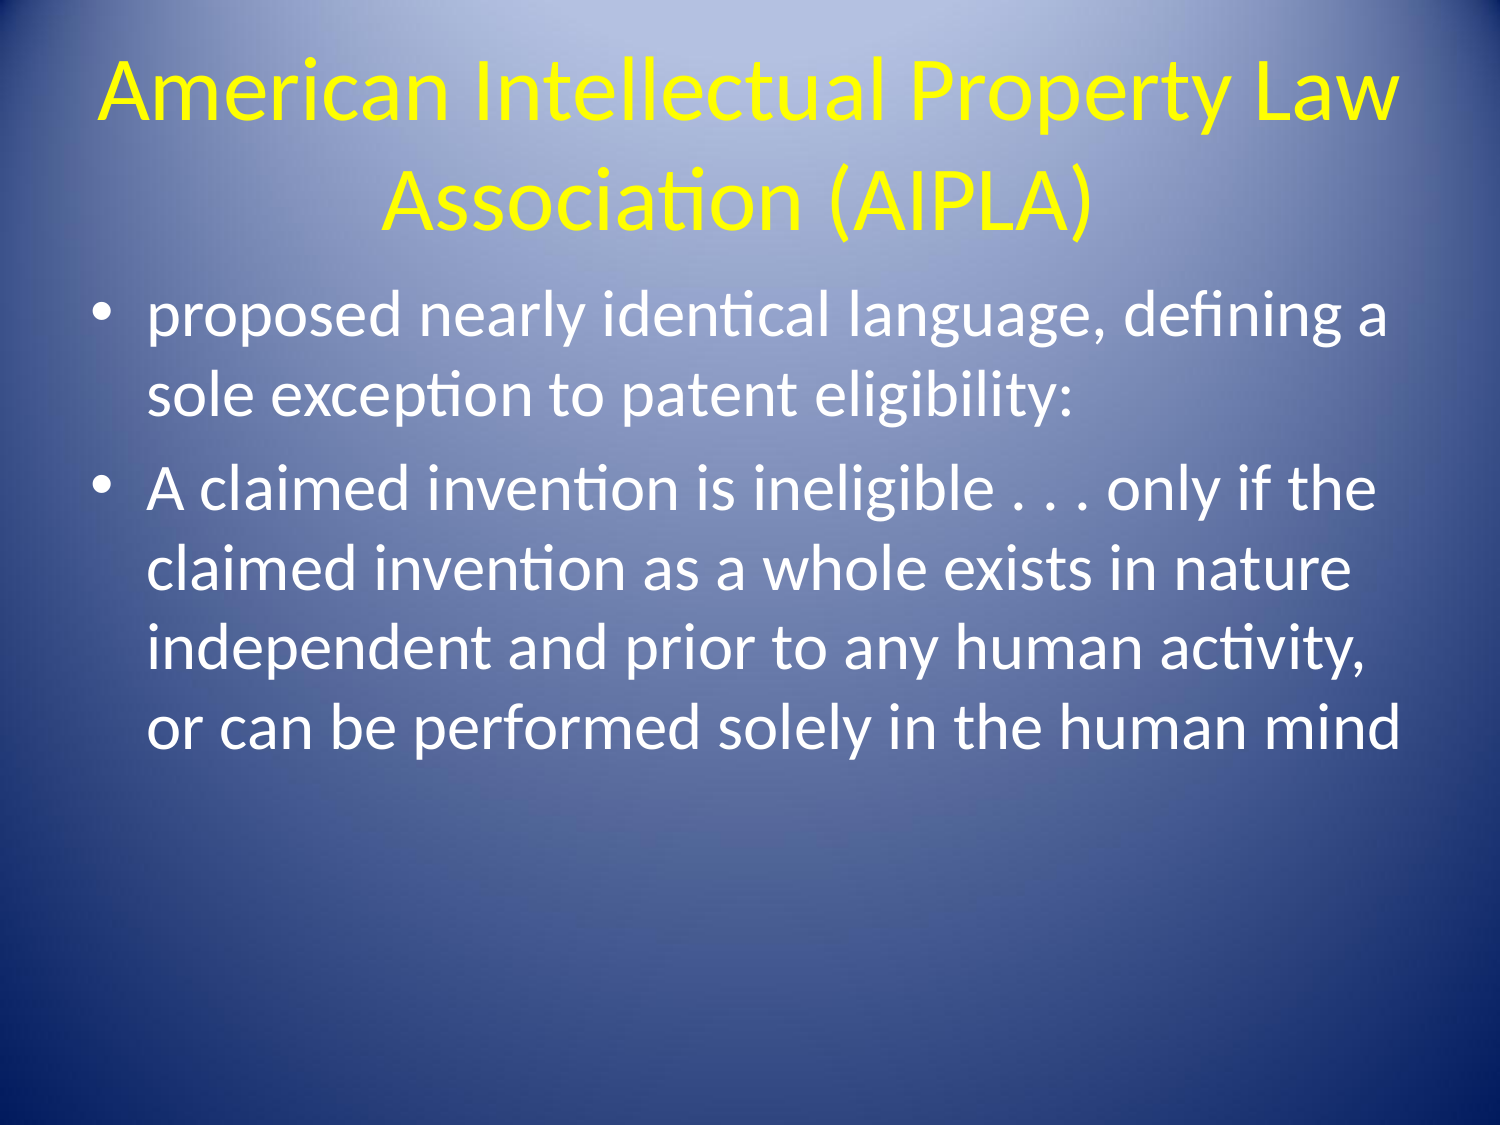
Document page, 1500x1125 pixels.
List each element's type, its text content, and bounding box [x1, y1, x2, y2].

list proposed nearly identical language, defining a sole exception to patent eligibility: A claimed invention is ineligible . . . only if the claimed invention as a whole exists in nature independent and prior to any human activity, or can be performed solely in the human mind [74, 262, 1426, 1006]
title American Intellectual Property Law Association (AIPLA) [74, 44, 1426, 233]
picture [0, 0, 1500, 1125]
